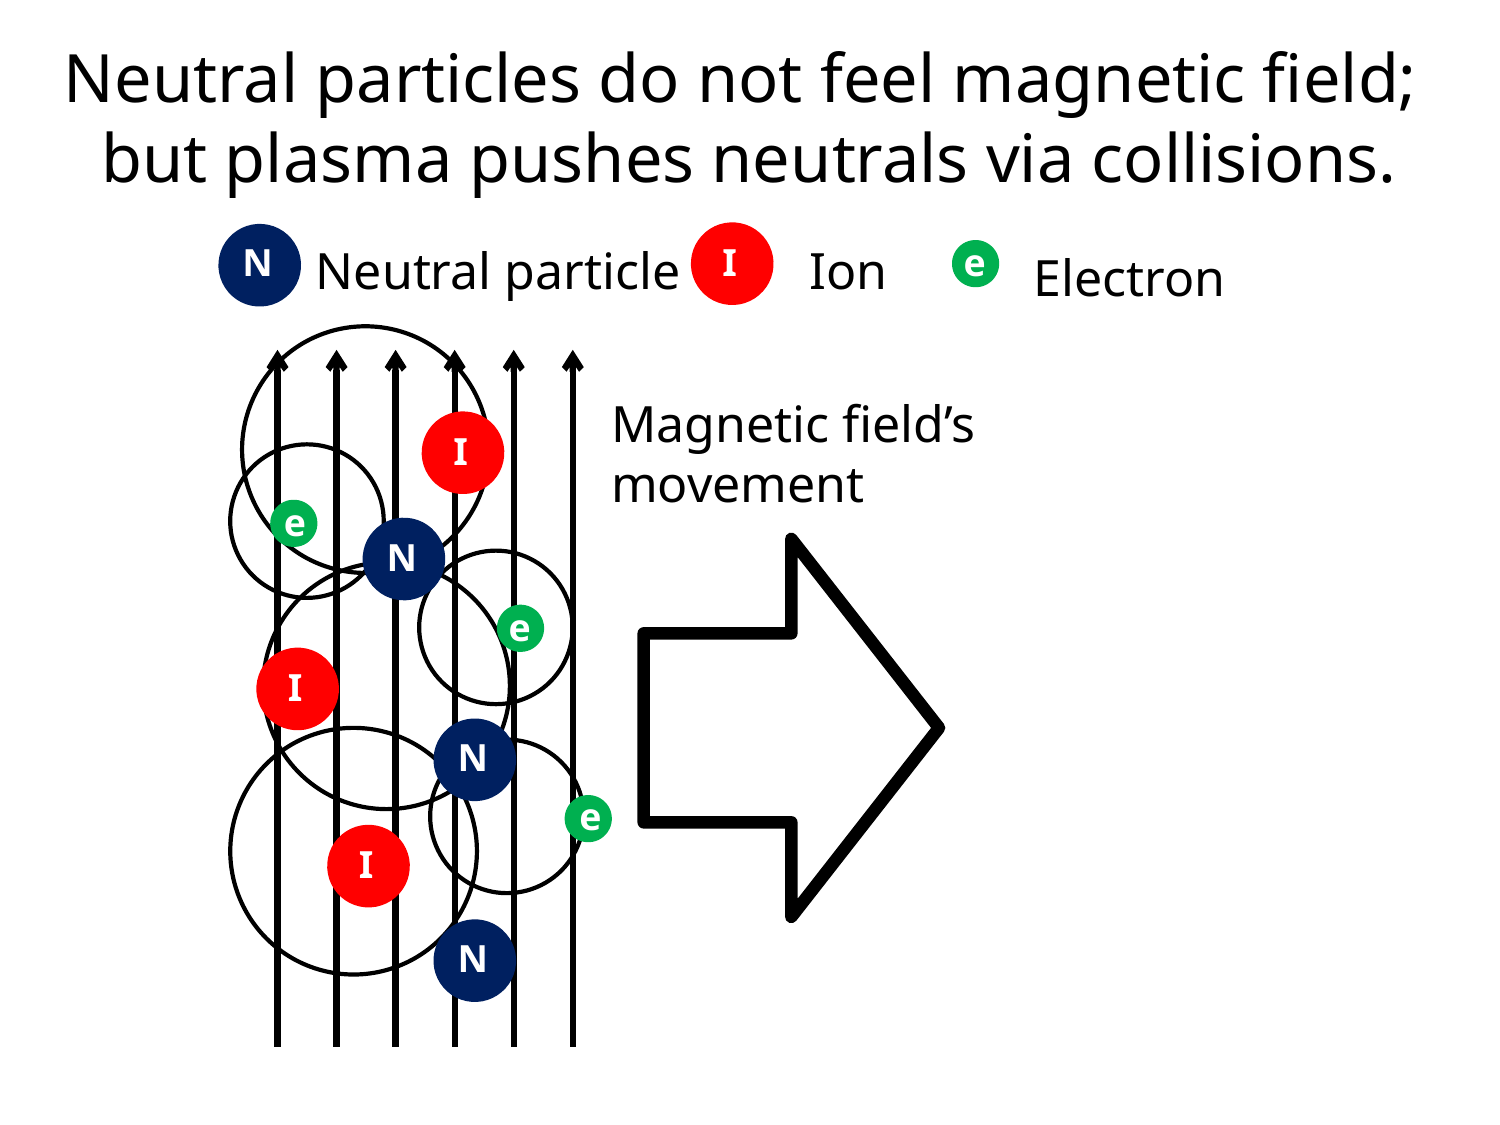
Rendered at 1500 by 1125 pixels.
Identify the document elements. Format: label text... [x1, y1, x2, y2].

text_box [641, 536, 941, 919]
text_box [362, 517, 517, 1003]
text_box Magnetic field’s movement [626, 385, 999, 520]
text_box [218, 222, 1292, 315]
title Neutral particles do not feel magnetic field; but plasma pushes neutrals via collisions. [0, 0, 1500, 233]
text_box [229, 326, 621, 1048]
